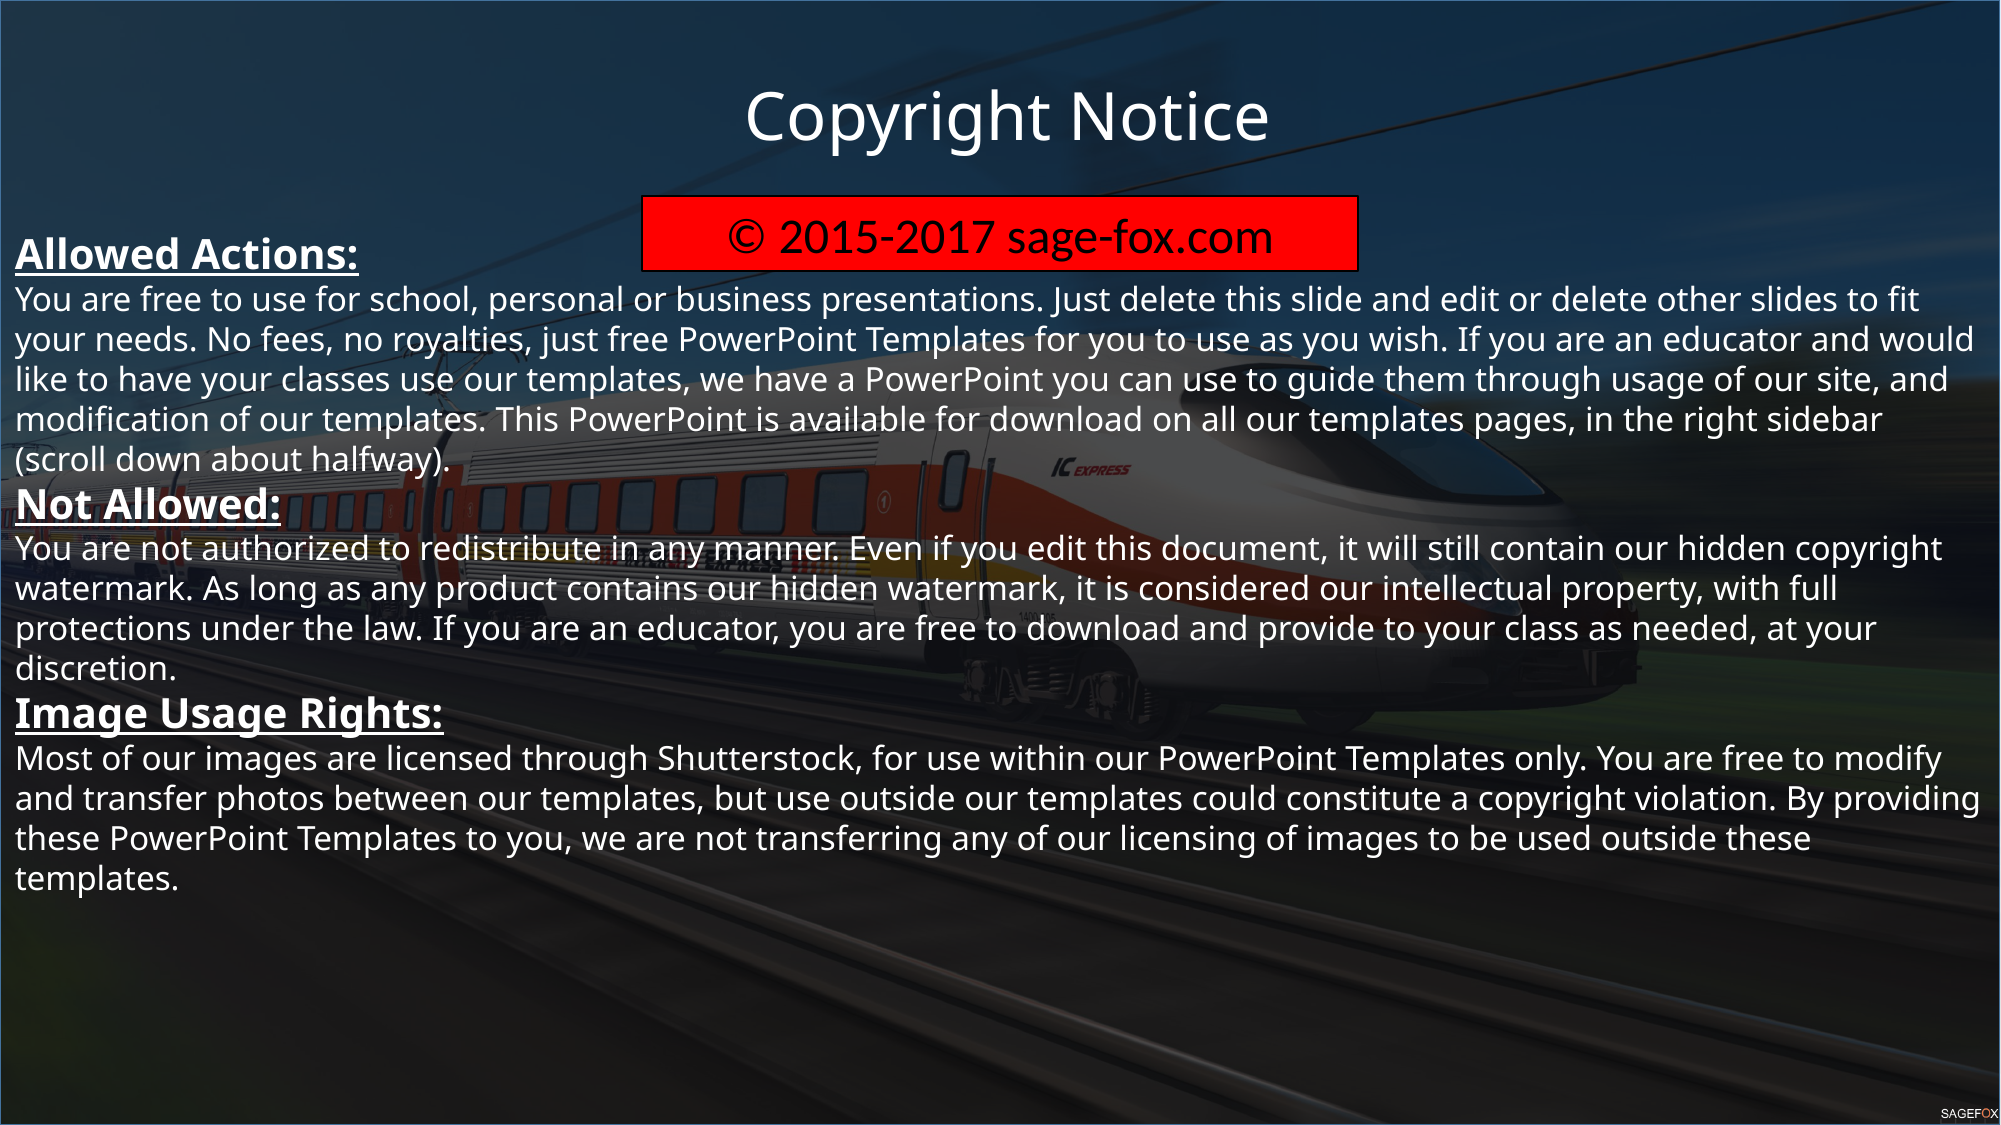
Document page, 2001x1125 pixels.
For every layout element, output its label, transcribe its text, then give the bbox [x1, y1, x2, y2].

text_box © 2015-2017 sage-fox.com [641, 196, 1358, 272]
title Copyright Notice [493, 60, 1524, 178]
text_box Allowed Actions: You are free to use for school, personal or business presentations. Just delete this slide and edit or delete other slides to fit your needs. No fees, no royalties, just free PowerPoint Templates for you to use as you wish. If you are an educator and would like to have your classes use our templates, we have a PowerPoint you can use to guide them through usage of our site, and modification of our templates. This PowerPoint is available for download on all our templates pages, in the right sidebar (scroll down about halfway). Not Allowed: You are not authorized to redistribute in any manner. Even if you edit this document, it will still contain our hidden copyright watermark. As long as any product contains our hidden watermark, it is considered our intellectual property, with full protections under the law. If you are an educator, you are free to download and provide to your class as needed, at your discretion. Image Usage Rights: Most of our images are licensed through Shutterstock, for use within our PowerPoint Templates only. You are free to modify and transfer photos between our templates, but use outside our templates could constitute a copyright violation. By providing these PowerPoint Templates to you, we are not transferring any of our licensing of images to be used outside these templates. [0, 0, 2000, 1125]
